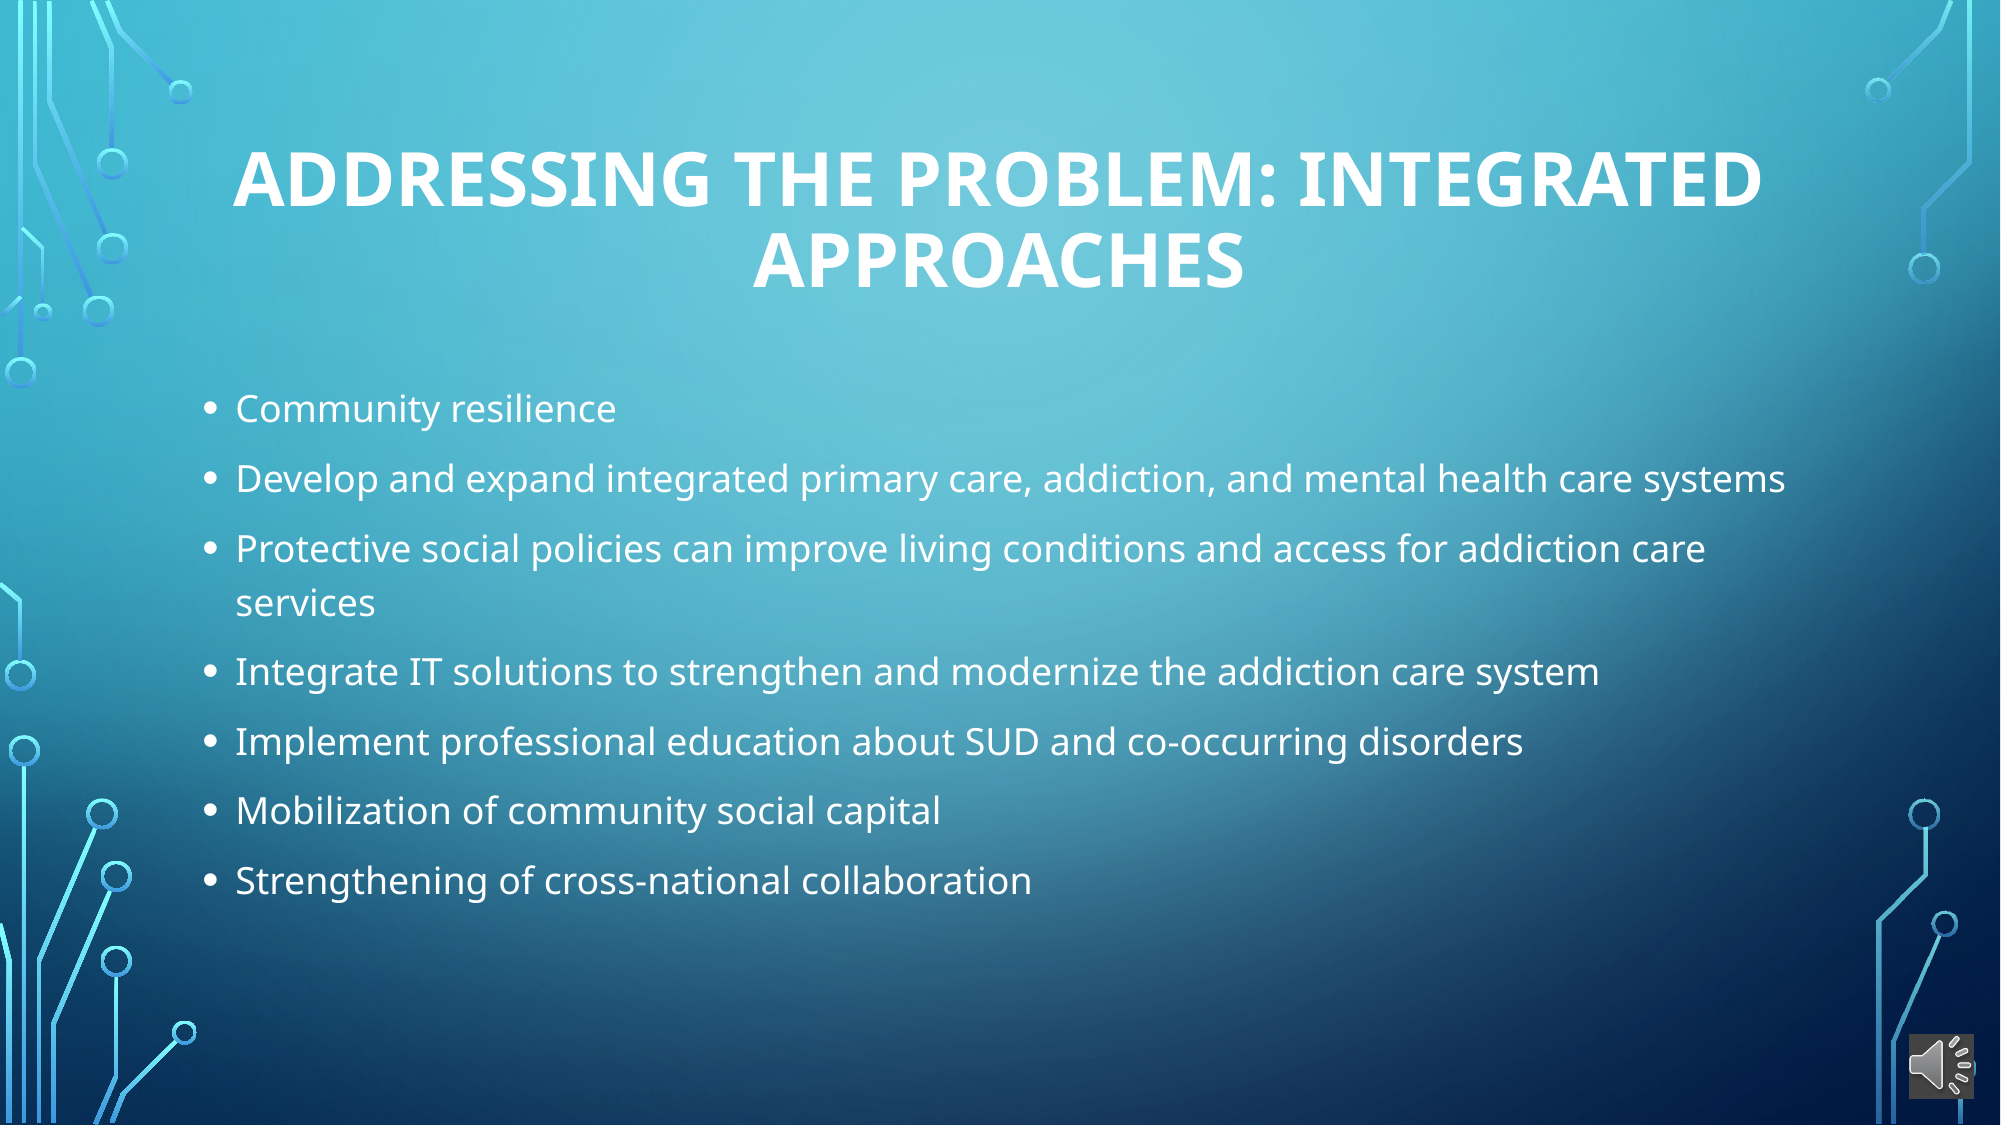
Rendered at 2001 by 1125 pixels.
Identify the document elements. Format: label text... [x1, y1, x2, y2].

picture [1908, 1033, 1976, 1101]
list Community resilience Develop and expand integrated primary care, addiction, and mental health care systems Protective social policies can improve living conditions and access for addiction care services Integrate IT solutions to strengthen and modernize the addiction care system Implement professional education about SUD and co-occurring disorders Mobilization of community social capital Strengthening of cross-national collaboration [187, 369, 1813, 950]
title Addressing the Problem: integrated approaches [187, 101, 1813, 344]
